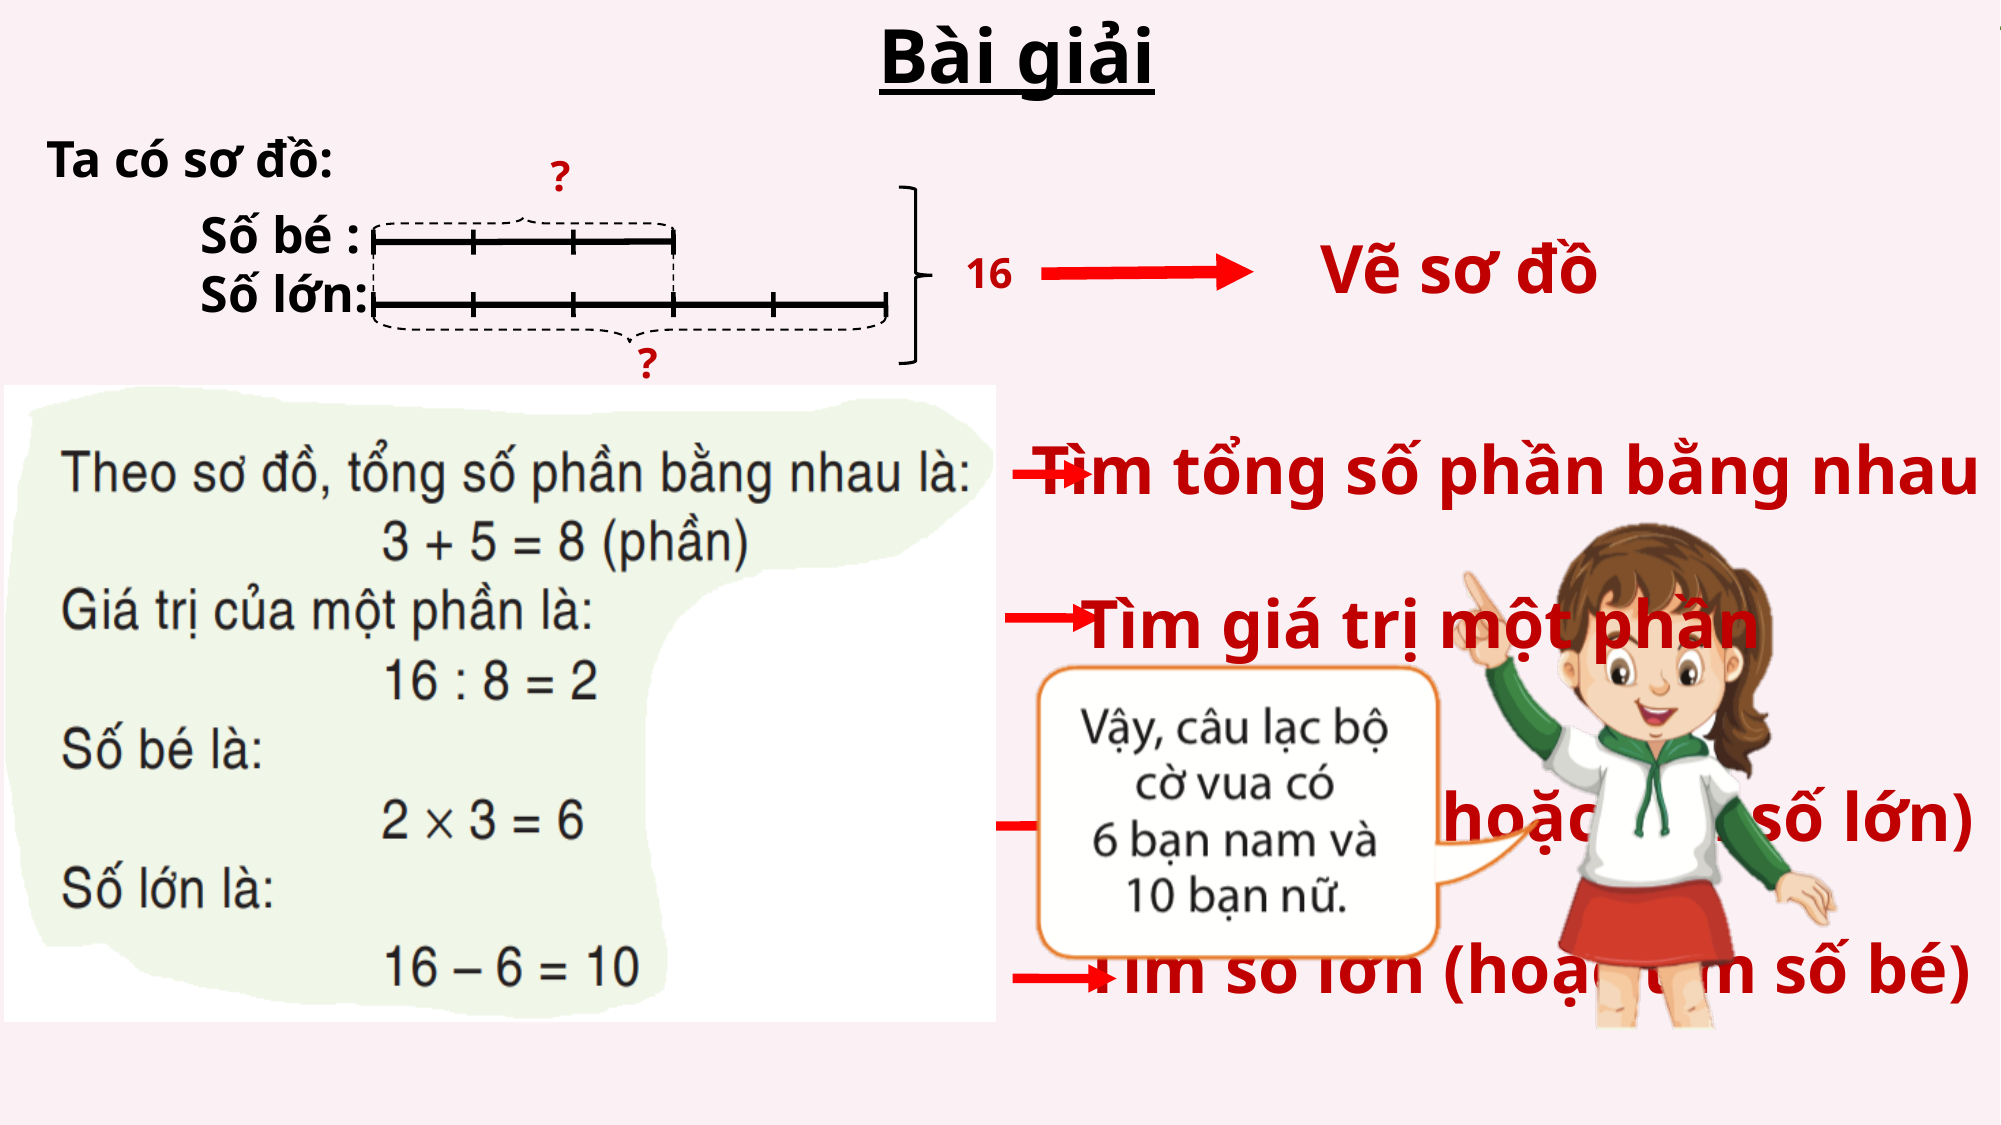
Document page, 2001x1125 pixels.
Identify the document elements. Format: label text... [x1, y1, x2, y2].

text_box Ta có sơ đồ: [31, 120, 349, 195]
text_box Số lớn: [185, 271, 386, 330]
text_box Tìm số bé ( hoặc tìm số lớn) [1850, 767, 1990, 862]
text_box [1079, 468, 1092, 474]
text_box Số bé : [185, 195, 436, 271]
text_box Bài giải [863, 1, 1171, 107]
text_box ? [623, 329, 673, 385]
text_box [1041, 265, 1254, 279]
text_box Vẽ sơ đồ [1203, 219, 1717, 315]
text_box [898, 186, 933, 365]
text_box Tìm tổng số phần bằng nhau [1016, 420, 1998, 516]
text_box 16 [950, 239, 1038, 304]
text_box [0, 0, 2000, 1125]
text_box [386, 317, 886, 336]
picture [1012, 474, 1850, 1030]
text_box [436, 217, 674, 230]
picture [4, 385, 996, 1022]
text_box Tìm số lớn (hoặc tìm số bé) [1850, 919, 1987, 1015]
text_box ? [535, 142, 599, 207]
